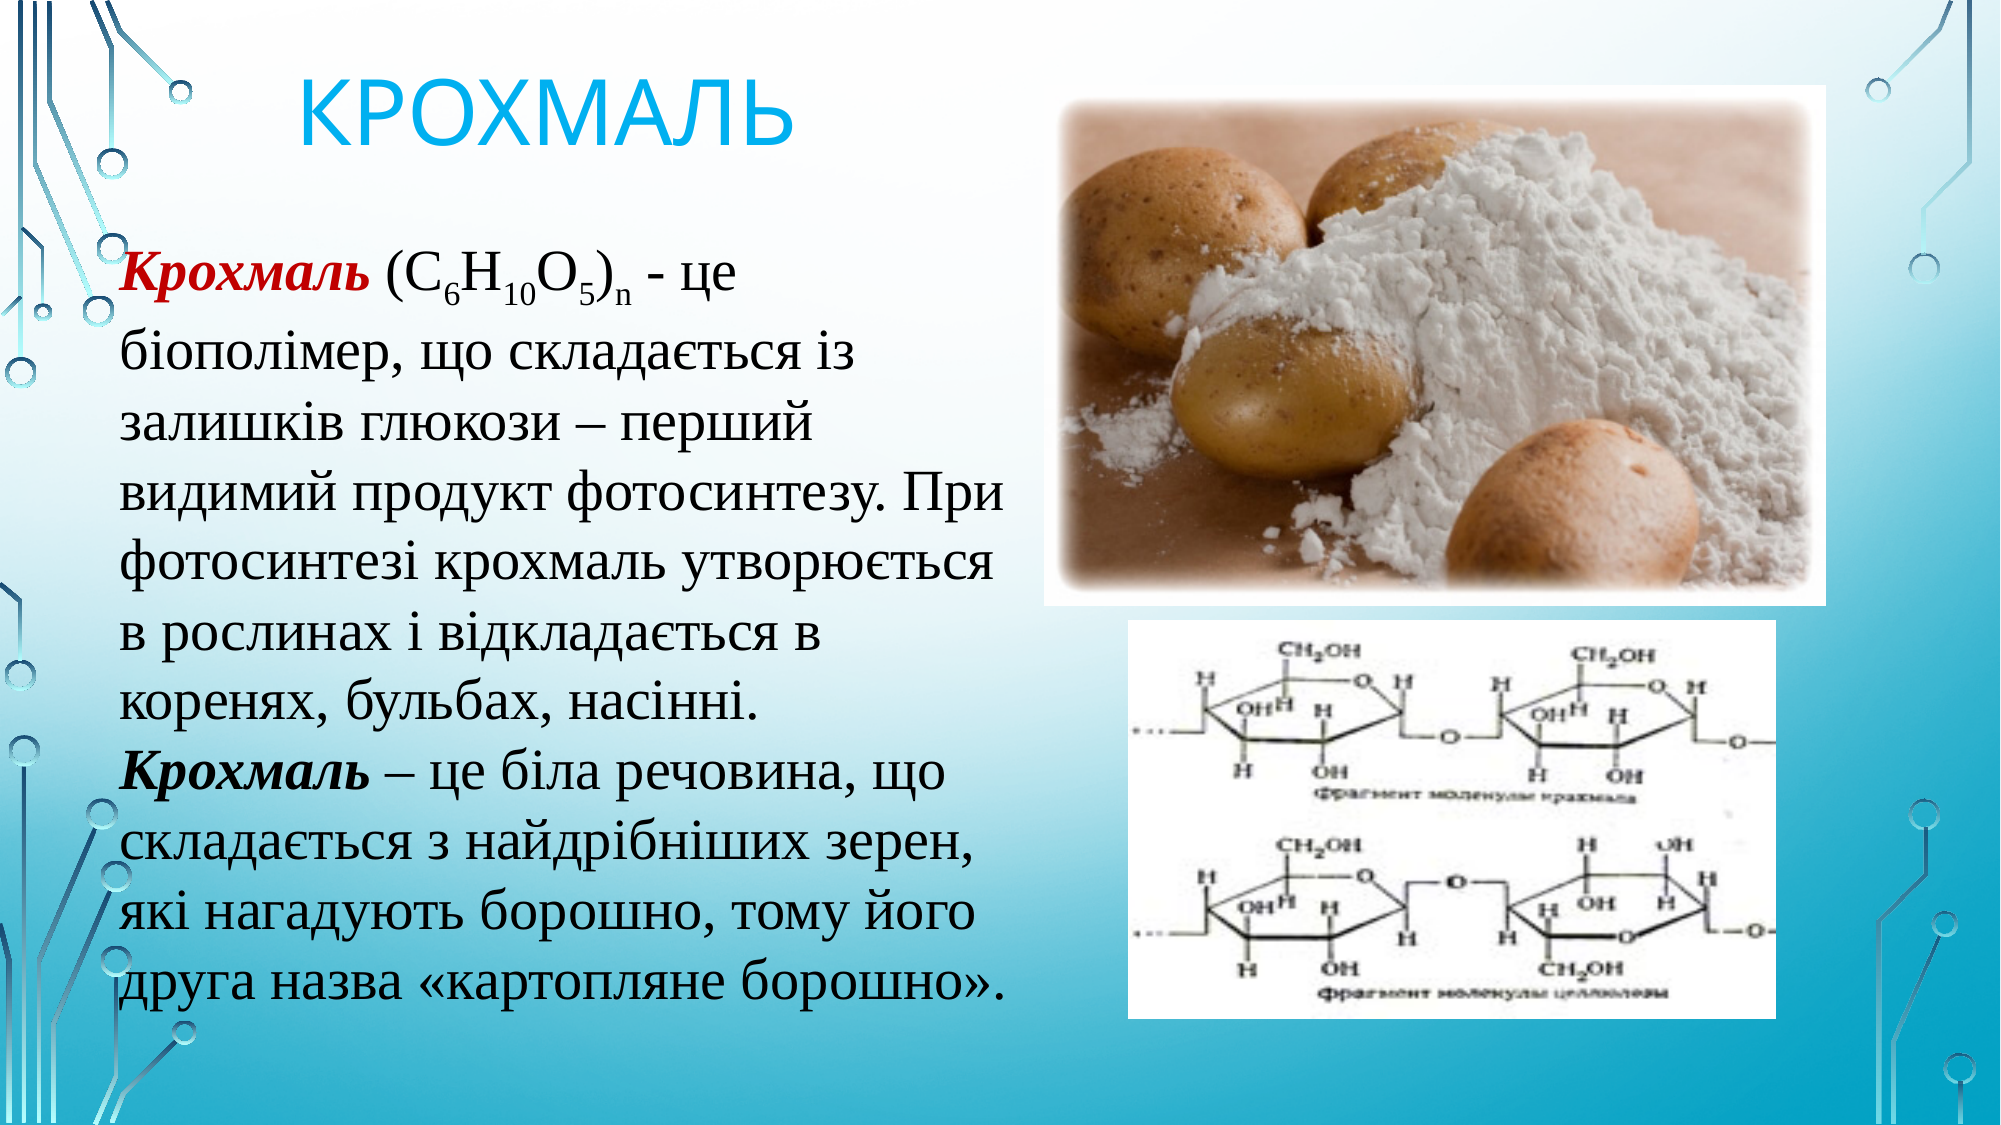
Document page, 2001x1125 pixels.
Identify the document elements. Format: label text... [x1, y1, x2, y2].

text_box Крохмаль (C6Н10О5)n - це біополімер, що складається із залишків глюкози – перший видимий продукт фотосинтезу. При фотосинтезі крохмаль утворюється в рослинах і відкладається в коренях, бульбах, насінні. Крохмаль – це біла речовина, що складається з найдрібніших зерен, які нагадують борошно, тому його друга назва «картопляне борошно». [104, 224, 1045, 1019]
picture [1043, 85, 1826, 607]
picture [1127, 620, 1776, 1019]
title Крохмаль [280, 20, 971, 212]
